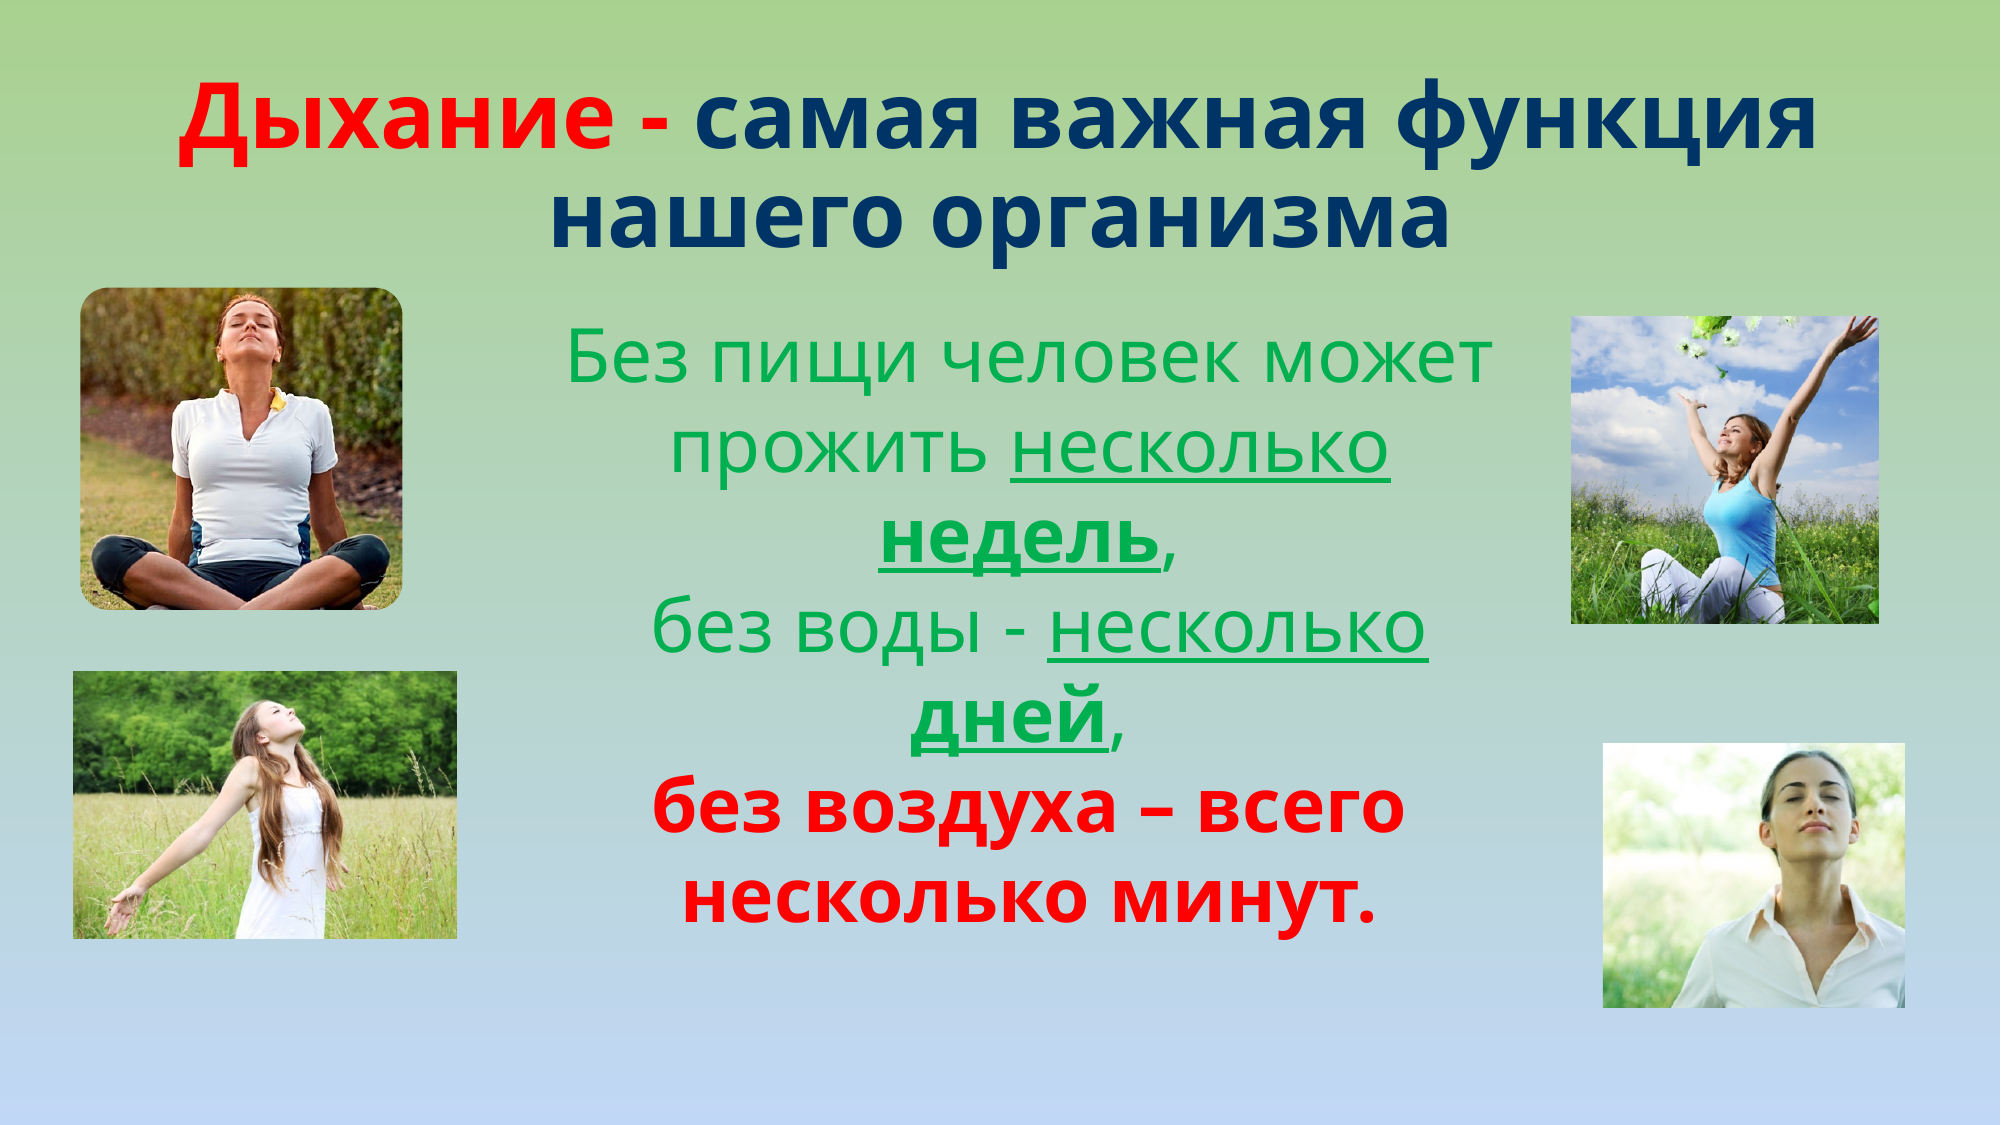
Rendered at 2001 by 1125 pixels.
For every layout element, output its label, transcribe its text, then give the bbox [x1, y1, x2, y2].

title Дыхание - самая важная функция нашего организма [138, 60, 1864, 278]
picture [73, 671, 458, 940]
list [80, 287, 403, 610]
text_box Без пищи человек может прожить несколько недель, без воды - несколько дней, без воздуха – всего несколько минут. [534, 299, 1525, 945]
picture [1571, 316, 1879, 624]
picture [1602, 743, 1905, 1008]
